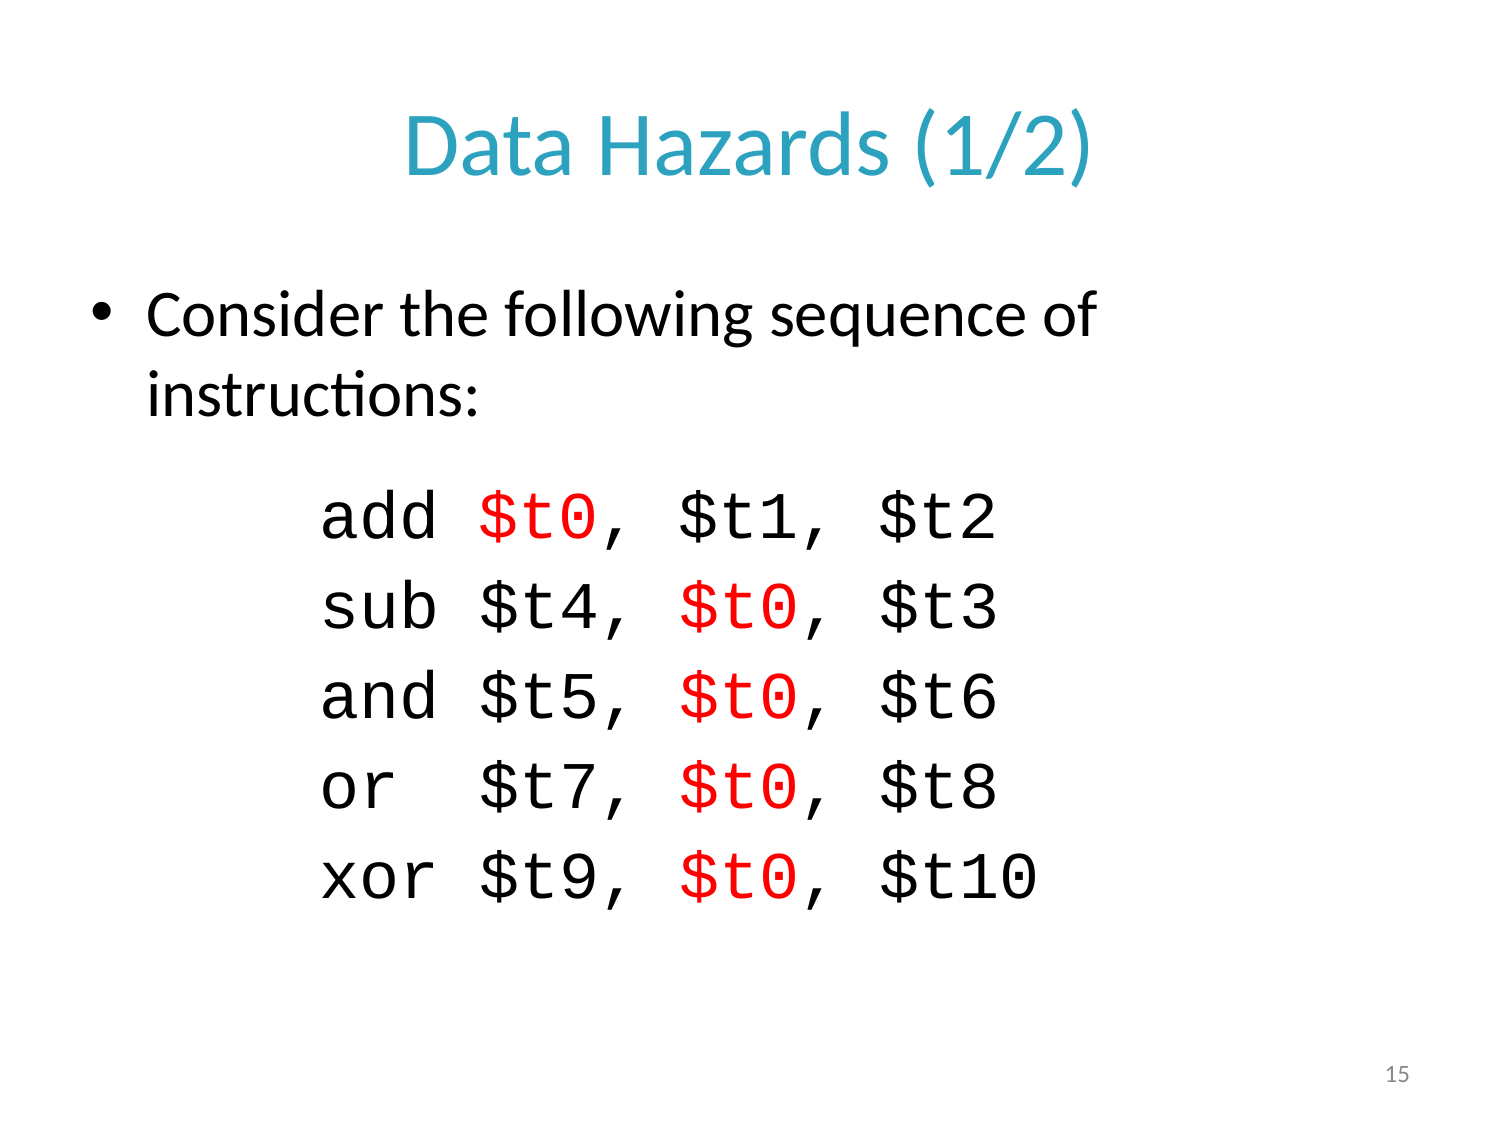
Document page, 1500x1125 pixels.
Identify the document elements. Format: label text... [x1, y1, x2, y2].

title Data Hazards (1/2) [75, 45, 1425, 233]
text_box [299, 464, 1060, 921]
slide_number 15 [1074, 1042, 1425, 1103]
list Consider the following sequence of instructions: [75, 262, 1425, 1073]
